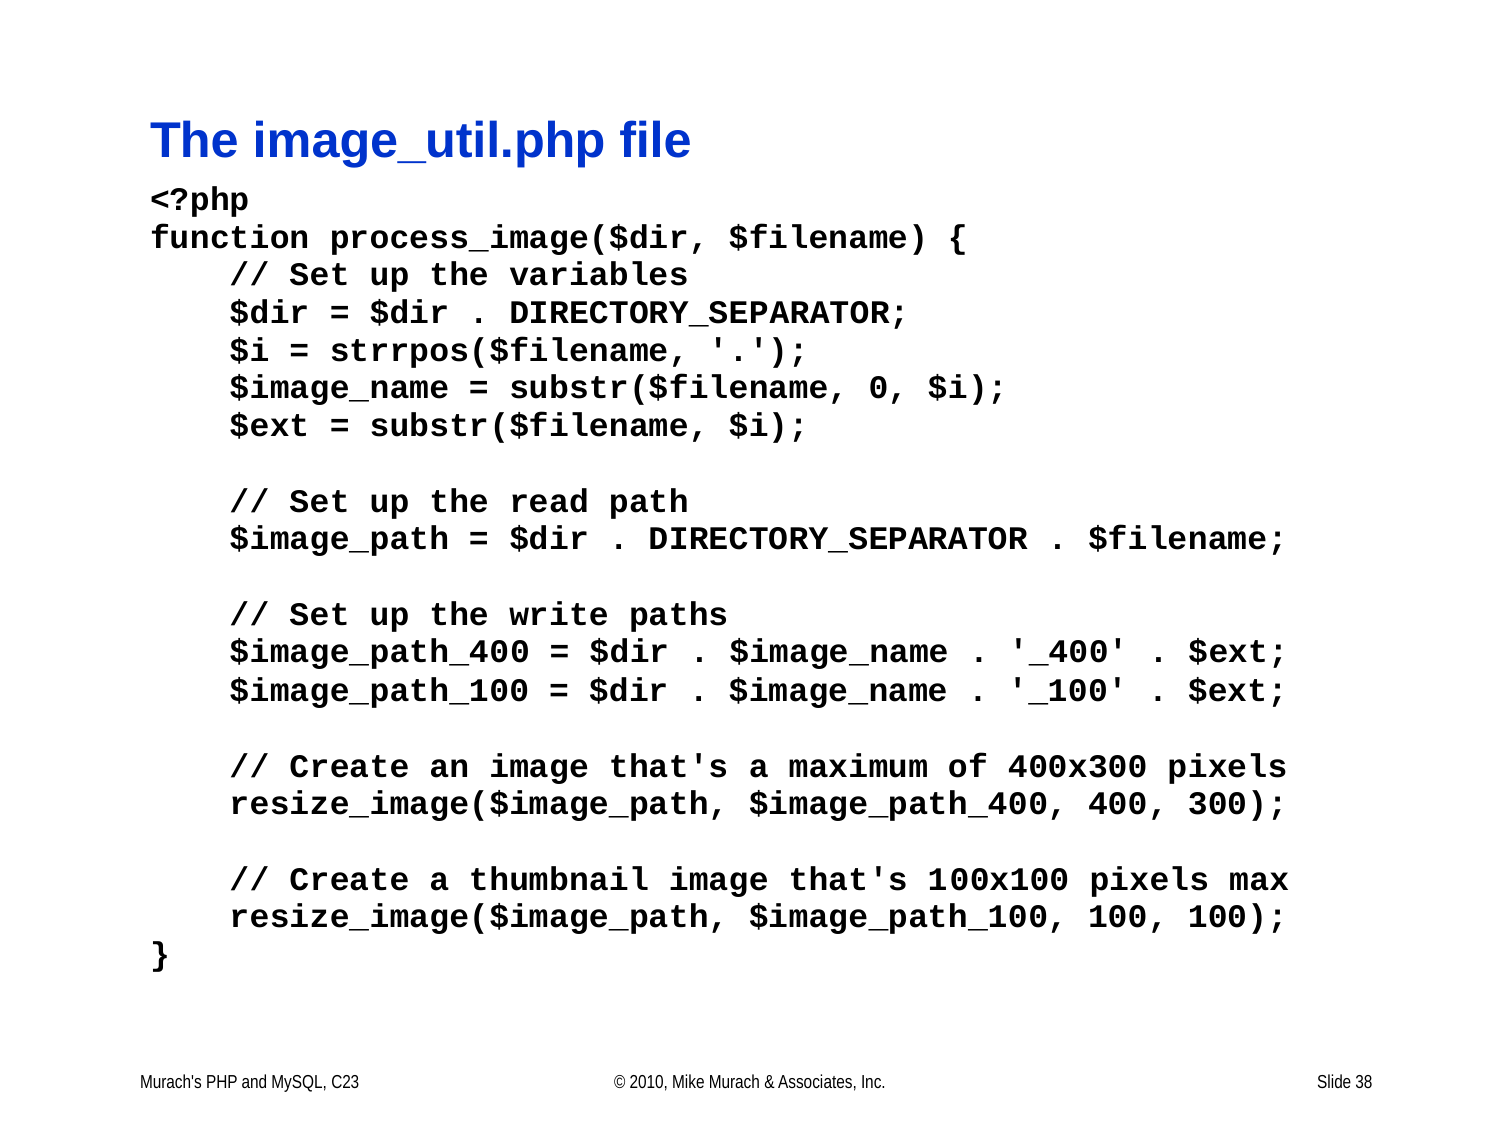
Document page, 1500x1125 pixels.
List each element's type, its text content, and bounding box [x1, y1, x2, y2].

slide_number Slide 38 [1074, 1025, 1388, 1100]
footer © 2010, Mike Murach & Associates, Inc. [474, 1025, 1025, 1100]
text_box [149, 112, 1352, 974]
slide_number Murach's PHP and MySQL, C23 [125, 1025, 450, 1100]
